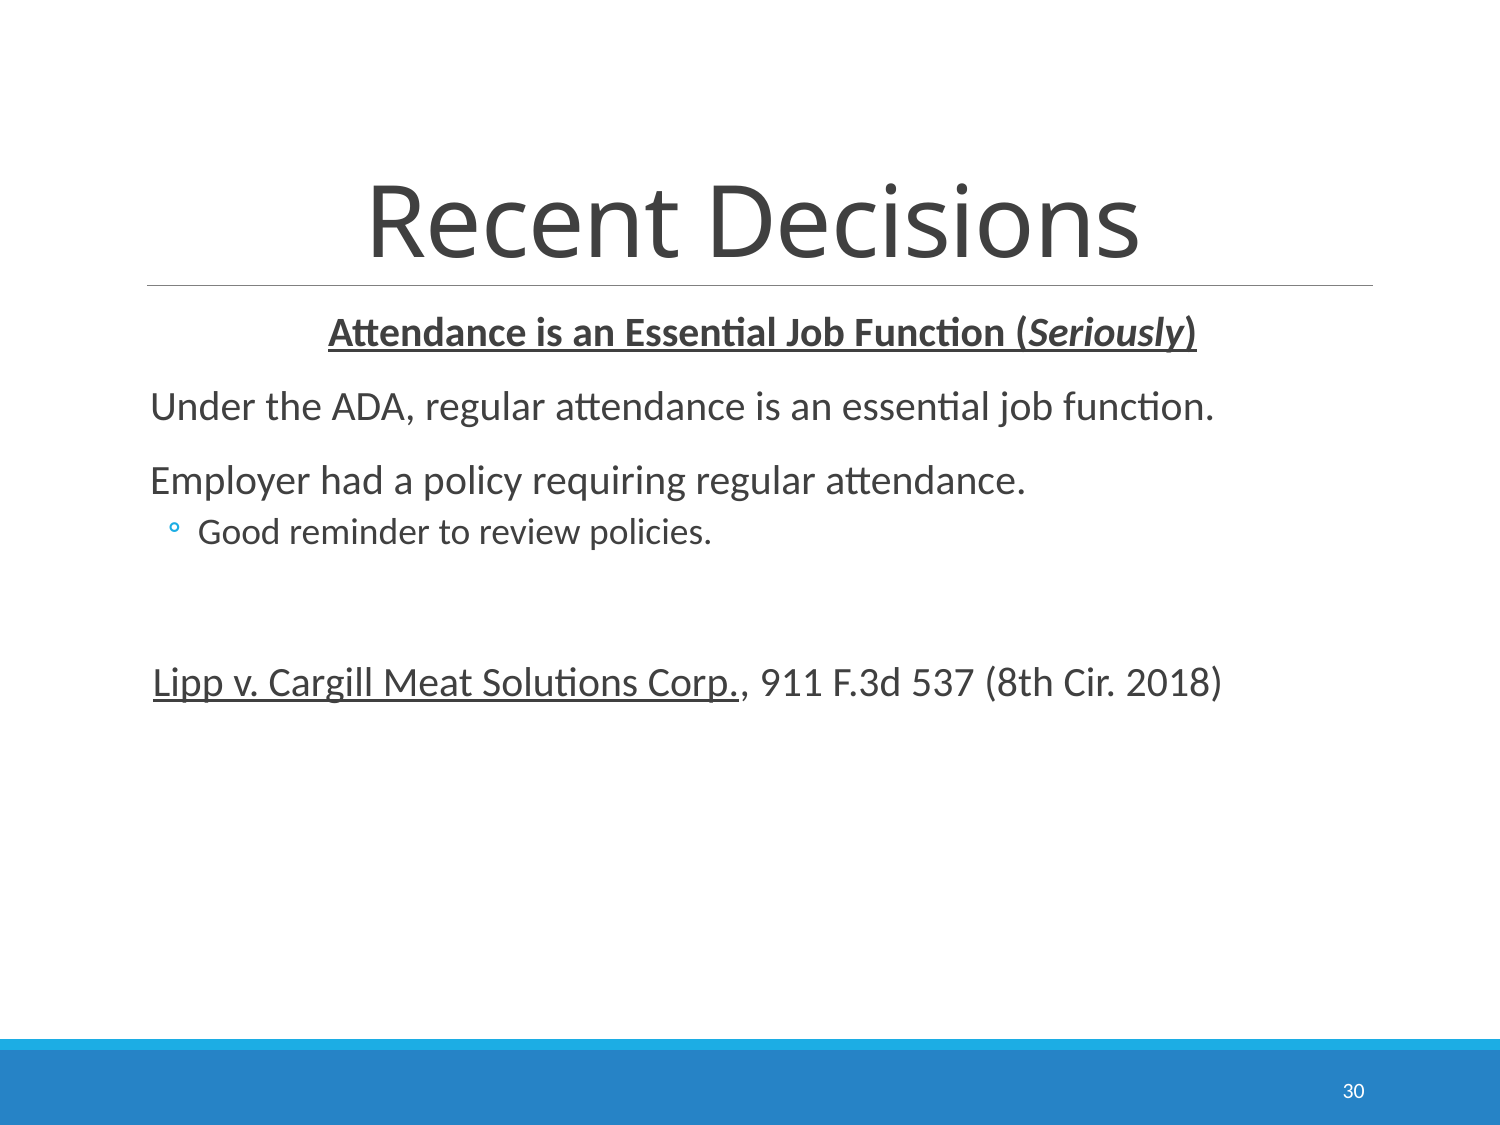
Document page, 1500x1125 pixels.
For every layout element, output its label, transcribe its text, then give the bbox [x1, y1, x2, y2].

list Attendance is an Essential Job Function (Seriously) Under the ADA, regular attendance is an essential job function. Employer had a policy requiring regular attendance. Good reminder to review policies. Lipp v. Cargill Meat Solutions Corp., 911 F.3d 537 (8th Cir. 2018) [135, 302, 1373, 963]
title Recent Decisions [135, 47, 1373, 285]
slide_number 30 [1218, 1059, 1380, 1120]
